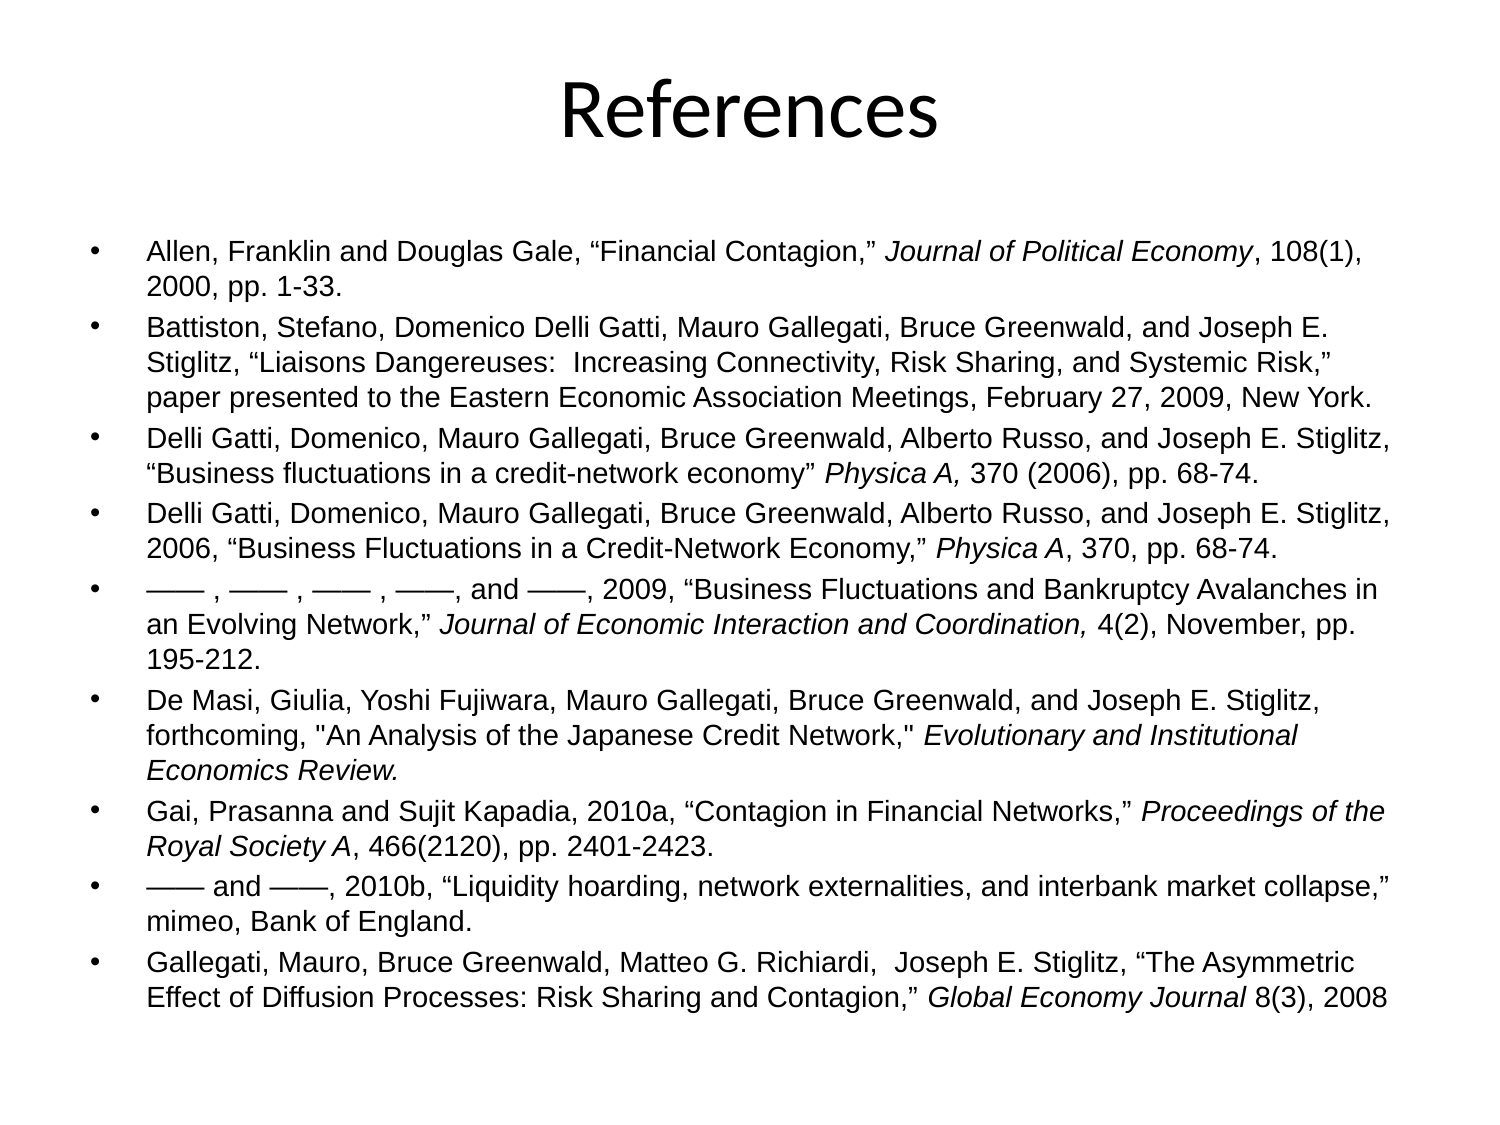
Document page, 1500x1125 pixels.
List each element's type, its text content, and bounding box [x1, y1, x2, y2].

list Allen, Franklin and Douglas Gale, “Financial Contagion,” Journal of Political Economy, 108(1), 2000, pp. 1-33. Battiston, Stefano, Domenico Delli Gatti, Mauro Gallegati, Bruce Greenwald, and Joseph E. Stiglitz, “Liaisons Dangereuses: Increasing Connectivity, Risk Sharing, and Systemic Risk,” paper presented to the Eastern Economic Association Meetings, February 27, 2009, New York. Delli Gatti, Domenico, Mauro Gallegati, Bruce Greenwald, Alberto Russo, and Joseph E. Stiglitz, “Business fluctuations in a credit-network economy” Physica A, 370 (2006), pp. 68-74. Delli Gatti, Domenico, Mauro Gallegati, Bruce Greenwald, Alberto Russo, and Joseph E. Stiglitz, 2006, “Business Fluctuations in a Credit-Network Economy,” Physica A, 370, pp. 68-74. —— , —— , —— , ——, and ——, 2009, “Business Fluctuations and Bankruptcy Avalanches in an Evolving Network,” Journal of Economic Interaction and Coordination, 4(2), November, pp. 195-212. De Masi, Giulia, Yoshi Fujiwara, Mauro Gallegati, Bruce Greenwald, and Joseph E. Stiglitz, forthcoming, "An Analysis of the Japanese Credit Network," Evolutionary and Institutional Economics Review. Gai, Prasanna and Sujit Kapadia, 2010a, “Contagion in Financial Networks,” Proceedings of the Royal Society A, 466(2120), pp. 2401-2423. —— and ——, 2010b, “Liquidity hoarding, network externalities, and interbank market collapse,” mimeo, Bank of England. Gallegati, Mauro, Bruce Greenwald, Matteo G. Richiardi, Joseph E. Stiglitz, “The Asymmetric Effect of Diffusion Processes: Risk Sharing and Contagion,” Global Economy Journal 8(3), 2008 [75, 224, 1425, 1025]
title References [75, 45, 1425, 163]
